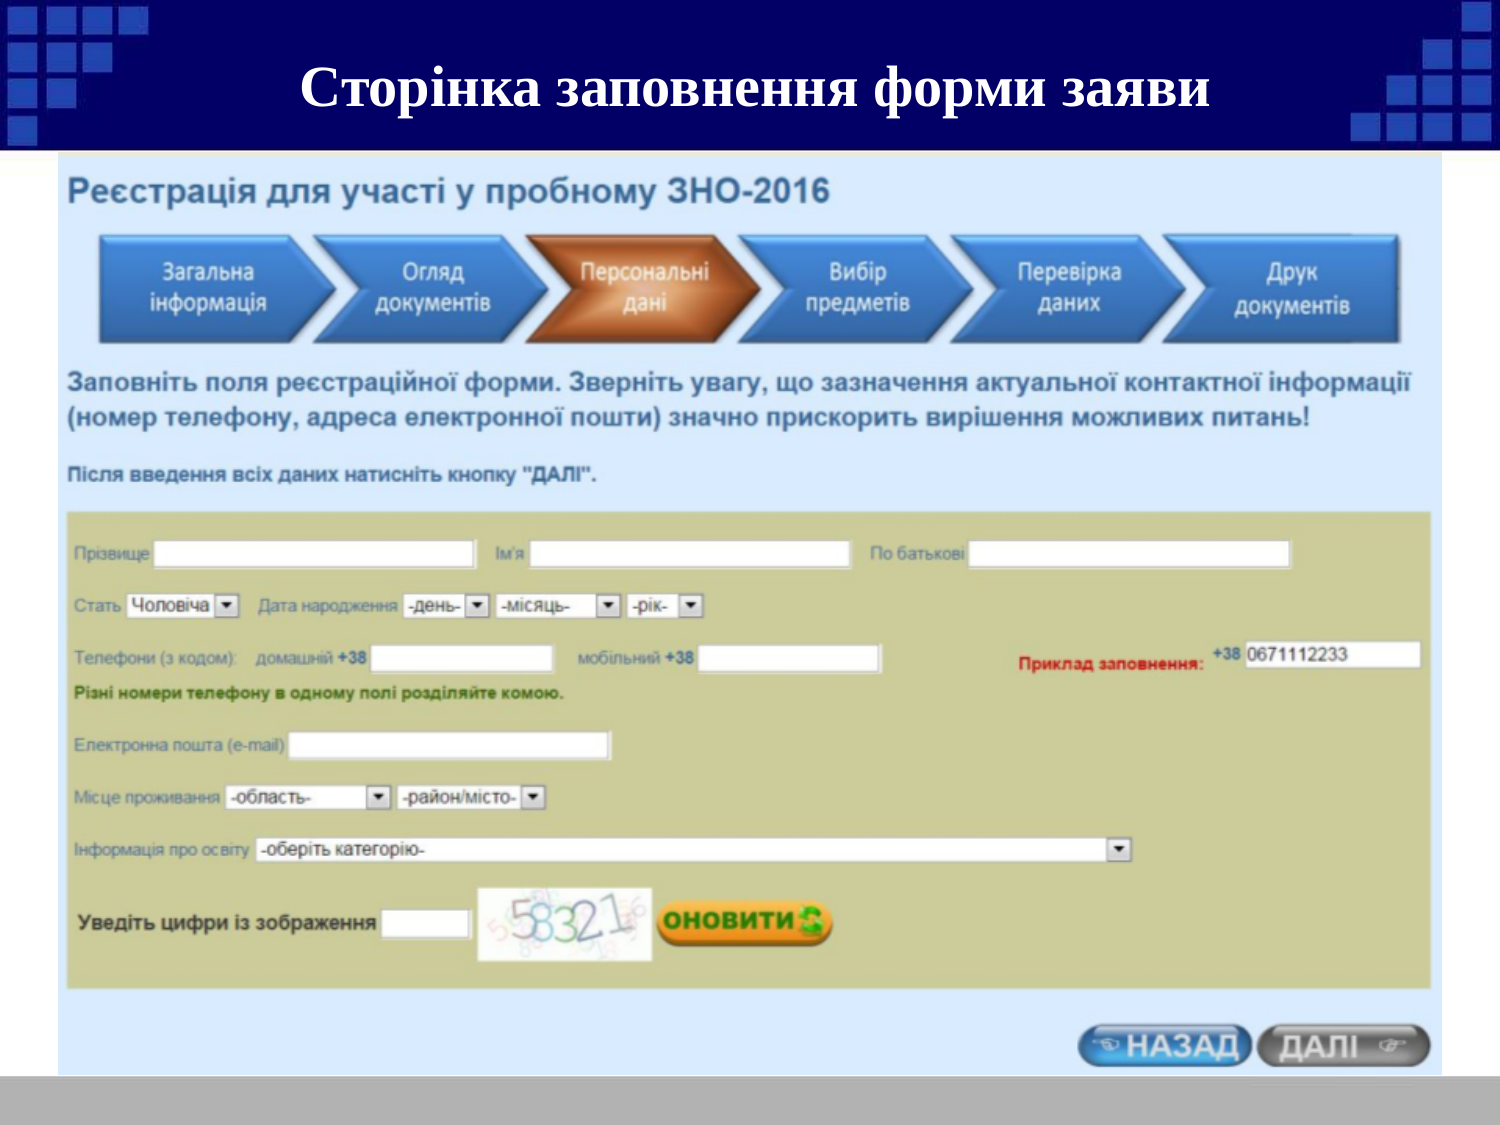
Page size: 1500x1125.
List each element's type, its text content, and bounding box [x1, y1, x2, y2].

picture [0, 0, 1500, 1125]
title Сторінка заповнення форми заяви [80, 30, 1431, 135]
